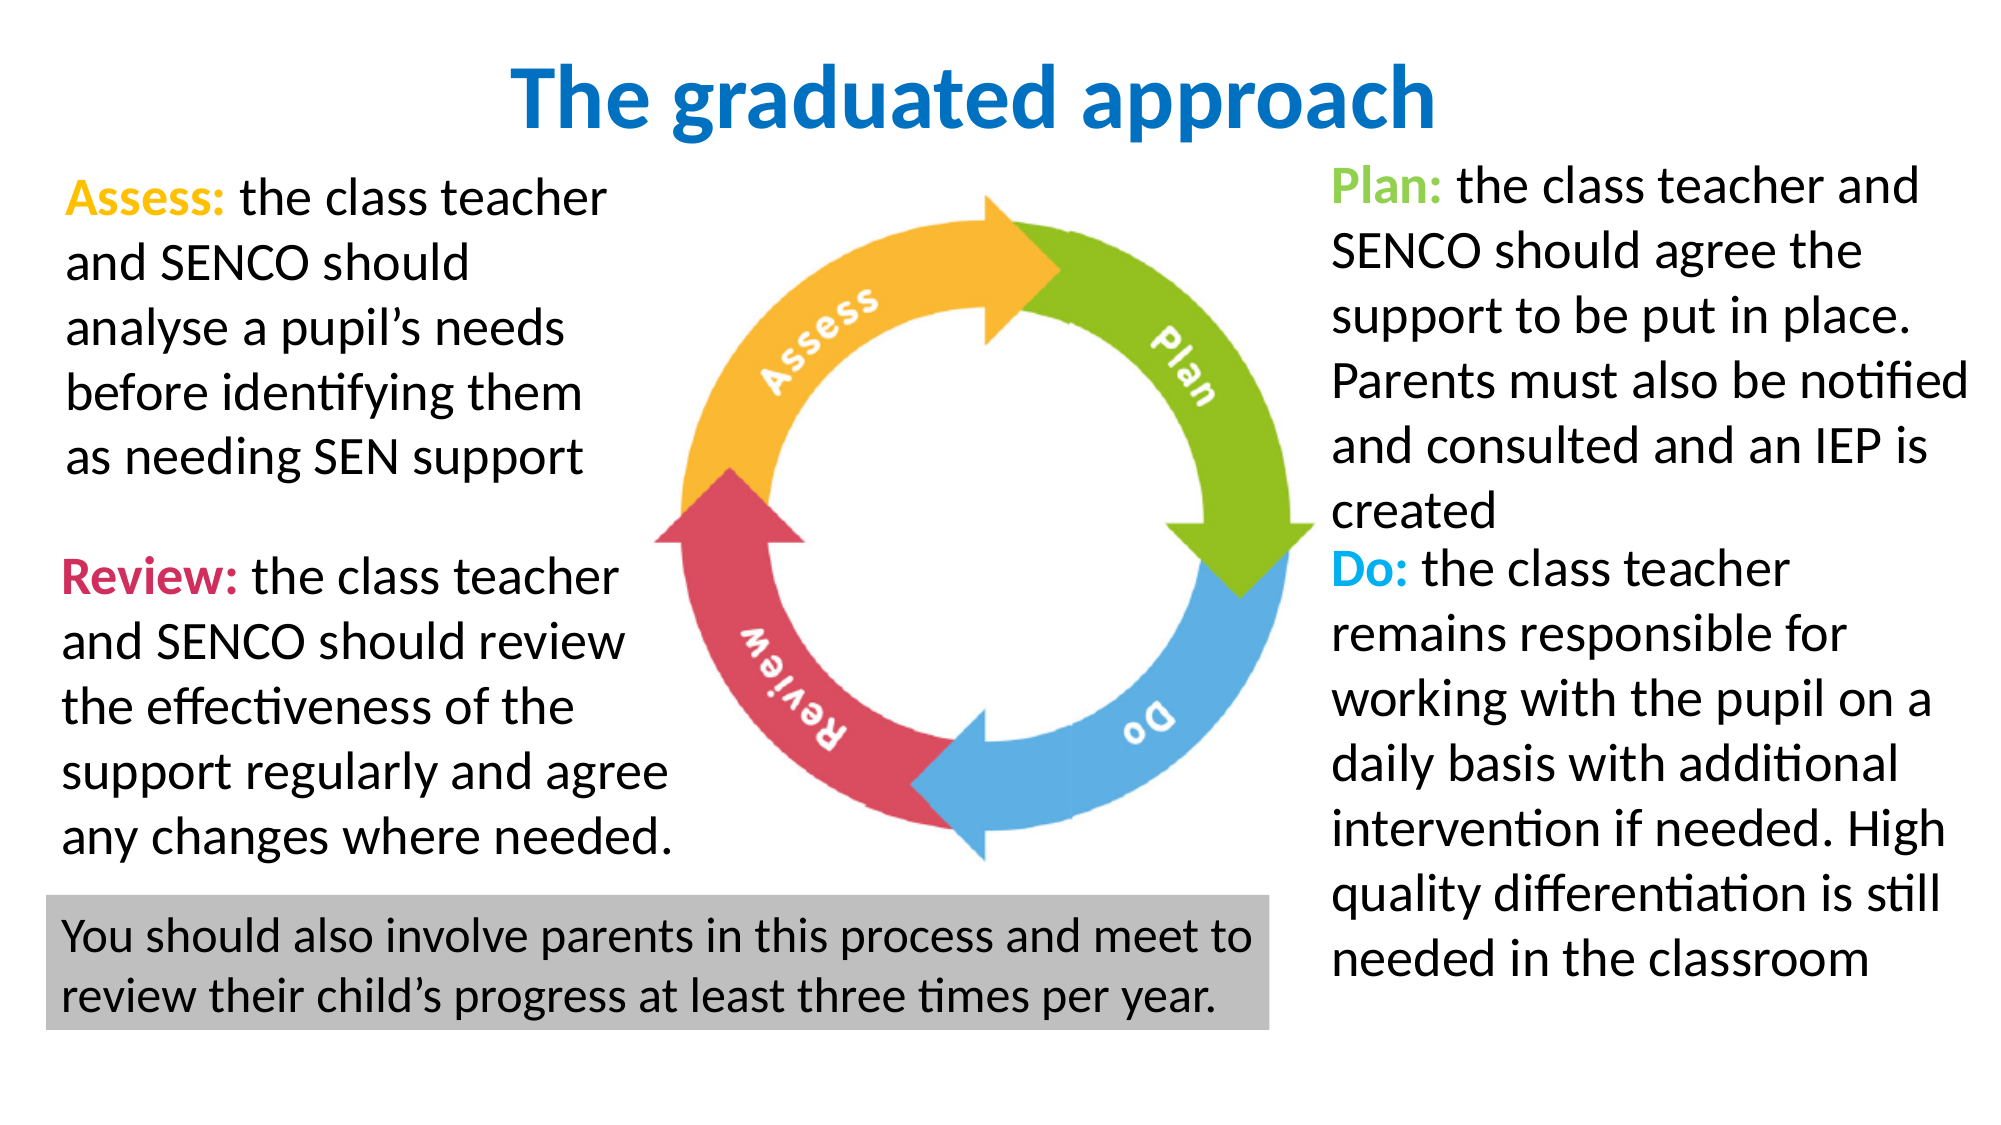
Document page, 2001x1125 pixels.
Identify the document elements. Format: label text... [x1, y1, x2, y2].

picture [653, 166, 1317, 896]
text_box Do: the class teacher remains responsible for working with the pupil on a daily basis with additional intervention if needed. High quality differentiation is still needed in the classroom [1316, 525, 1990, 995]
text_box Review: the class teacher and SENCO should review the effectiveness of the support regularly and agree any changes where needed. [46, 532, 648, 873]
text_box You should also involve parents in this process and meet to review their child’s progress at least three times per year. [46, 894, 1270, 1030]
title The graduated approach [122, 0, 1848, 166]
text_box Assess: the class teacher and SENCO should analyse a pupil’s needs before identifying them as needing SEN support [49, 153, 654, 494]
text_box Plan: the class teacher and SENCO should agree the support to be put in place. Parents must also be notified and consulted and an IEP is created [1316, 142, 2000, 547]
